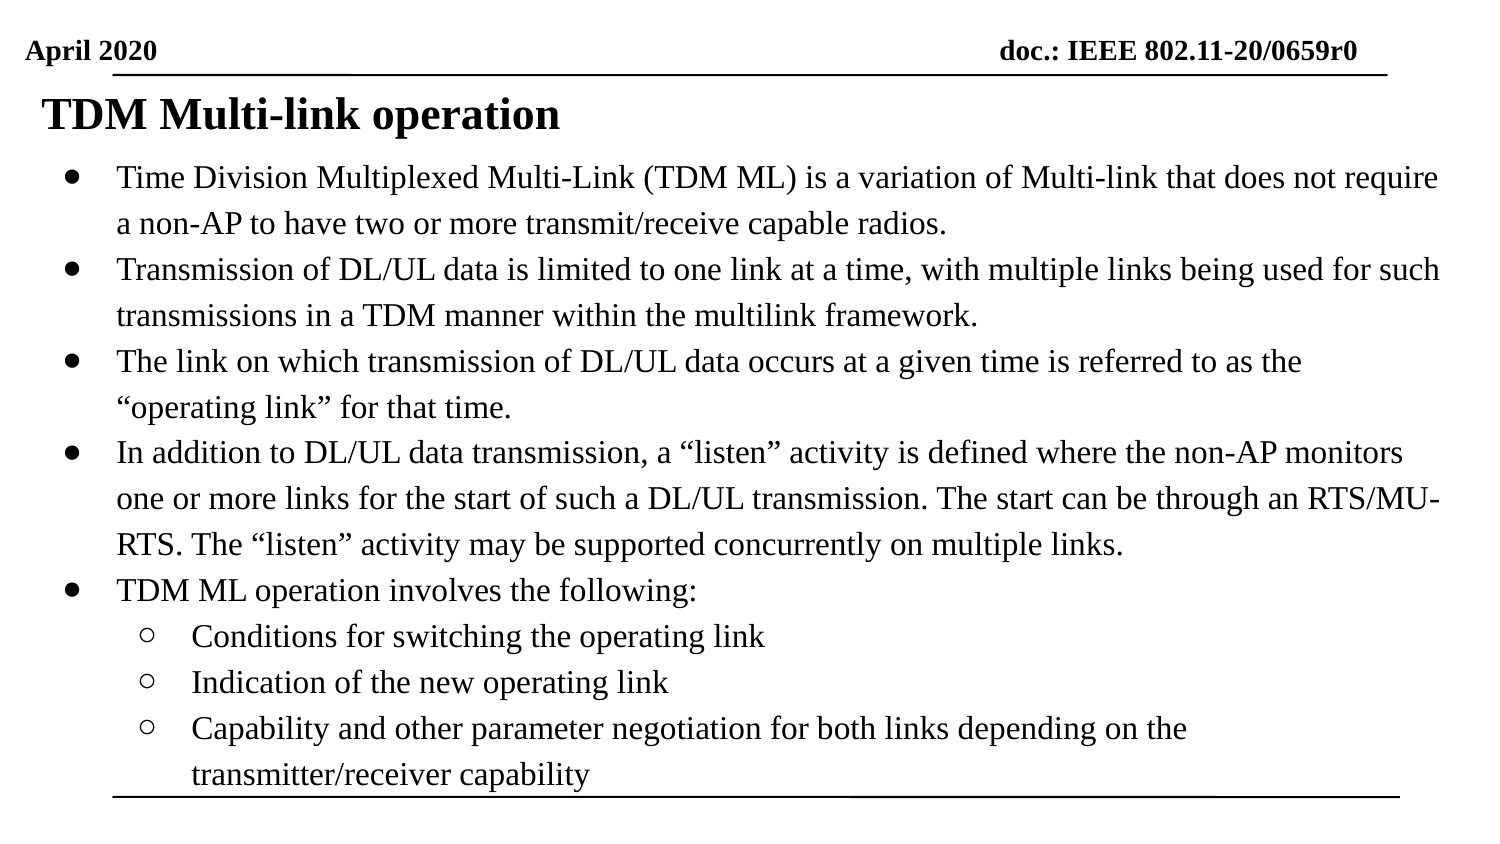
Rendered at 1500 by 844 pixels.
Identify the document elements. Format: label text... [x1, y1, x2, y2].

list TDM Multi-link operation Time Division Multiplexed Multi-Link (TDM ML) is a variation of Multi-link that does not require a non-AP to have two or more transmit/receive capable radios. Transmission of DL/UL data is limited to one link at a time, with multiple links being used for such transmissions in a TDM manner within the multilink framework. The link on which transmission of DL/UL data occurs at a given time is referred to as the “operating link” for that time. In addition to DL/UL data transmission, a “listen” activity is defined where the non-AP monitors one or more links for the start of such a DL/UL transmission. The start can be through an RTS/MU-RTS. The “listen” activity may be supported concurrently on multiple links. TDM ML operation involves the following: Conditions for switching the operating link Indication of the new operating link Capability and other parameter negotiation for both links depending on the transmitter/receiver capability [29, 70, 1456, 789]
